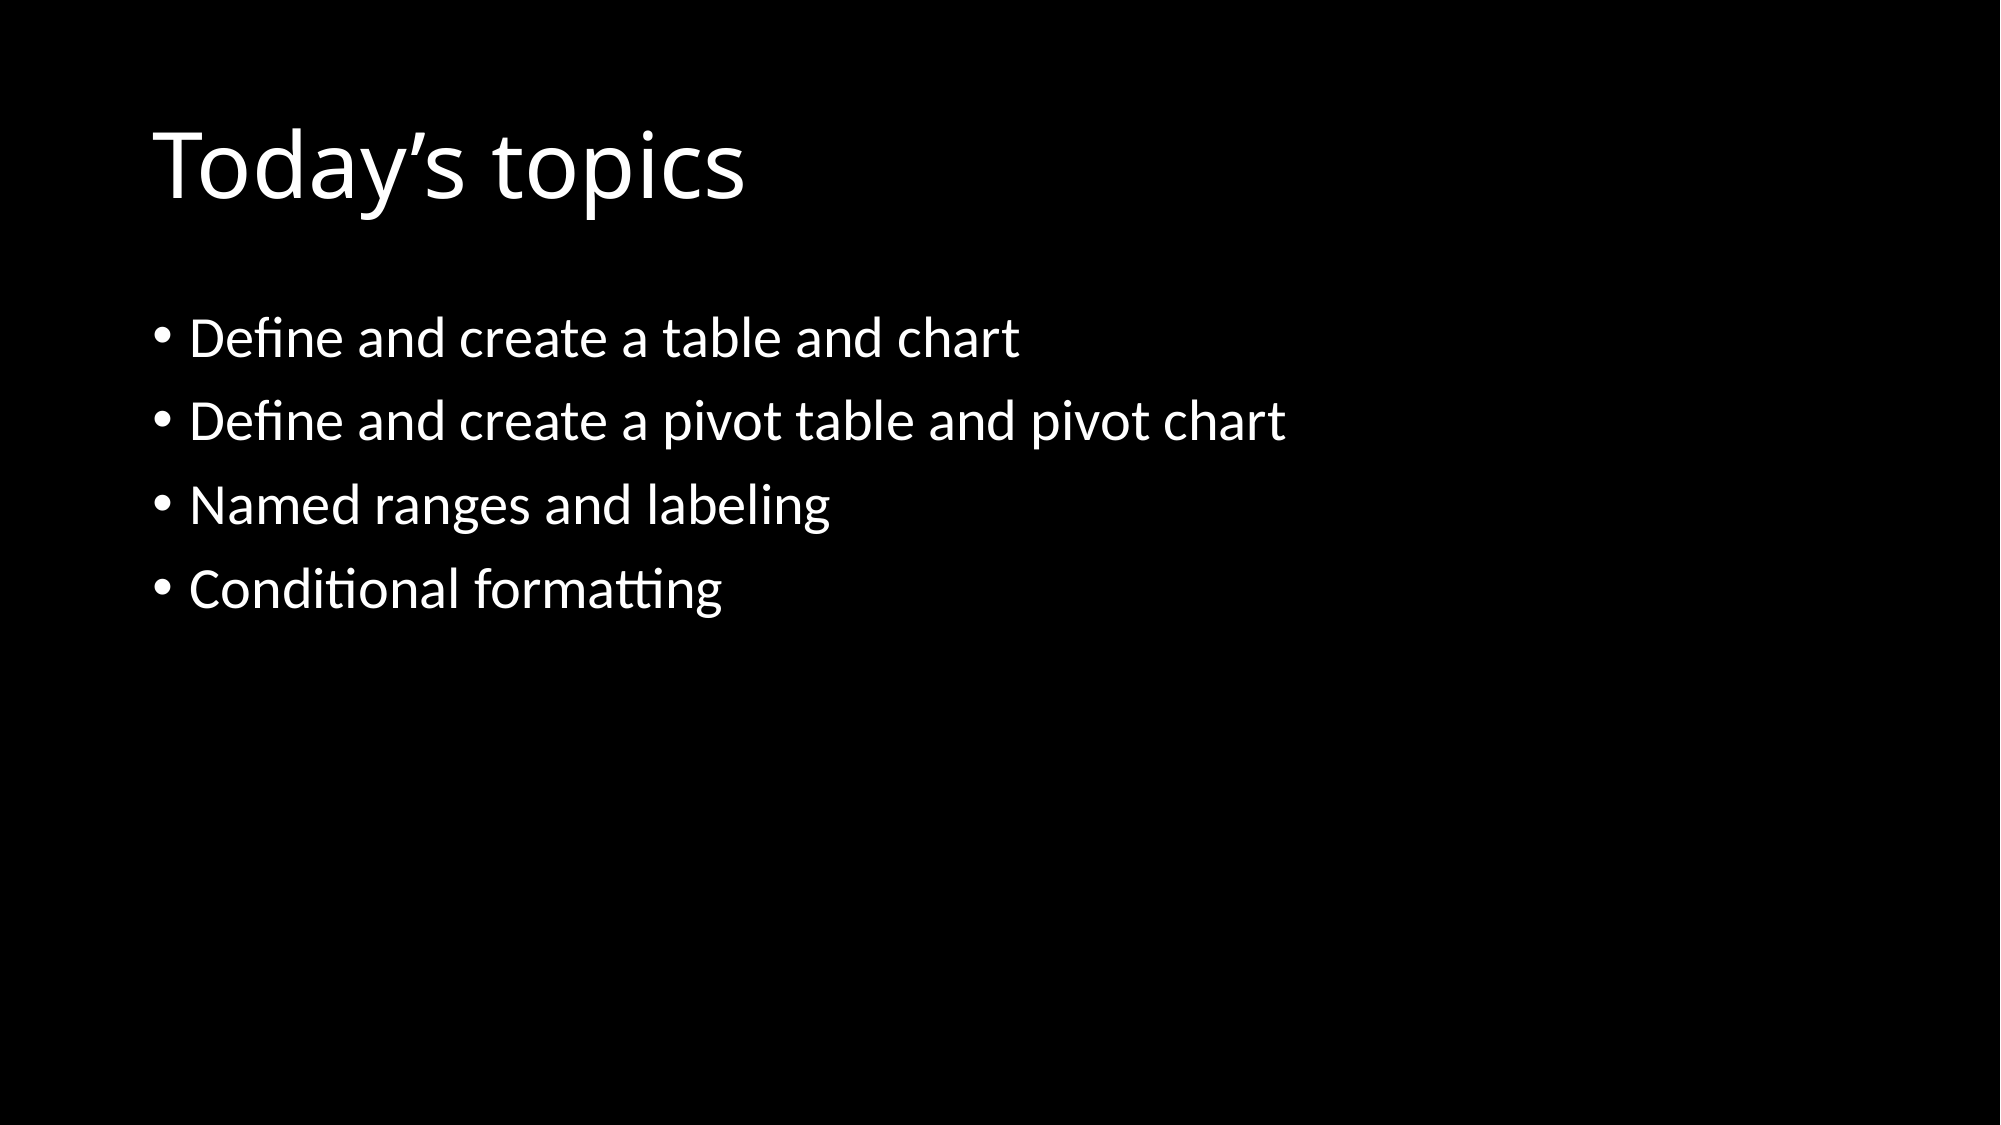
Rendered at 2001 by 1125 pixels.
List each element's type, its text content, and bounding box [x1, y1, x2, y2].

title Today’s topics [137, 59, 1863, 278]
list Define and create a table and chart Define and create a pivot table and pivot chart Named ranges and labeling Conditional formatting [137, 299, 1863, 1014]
